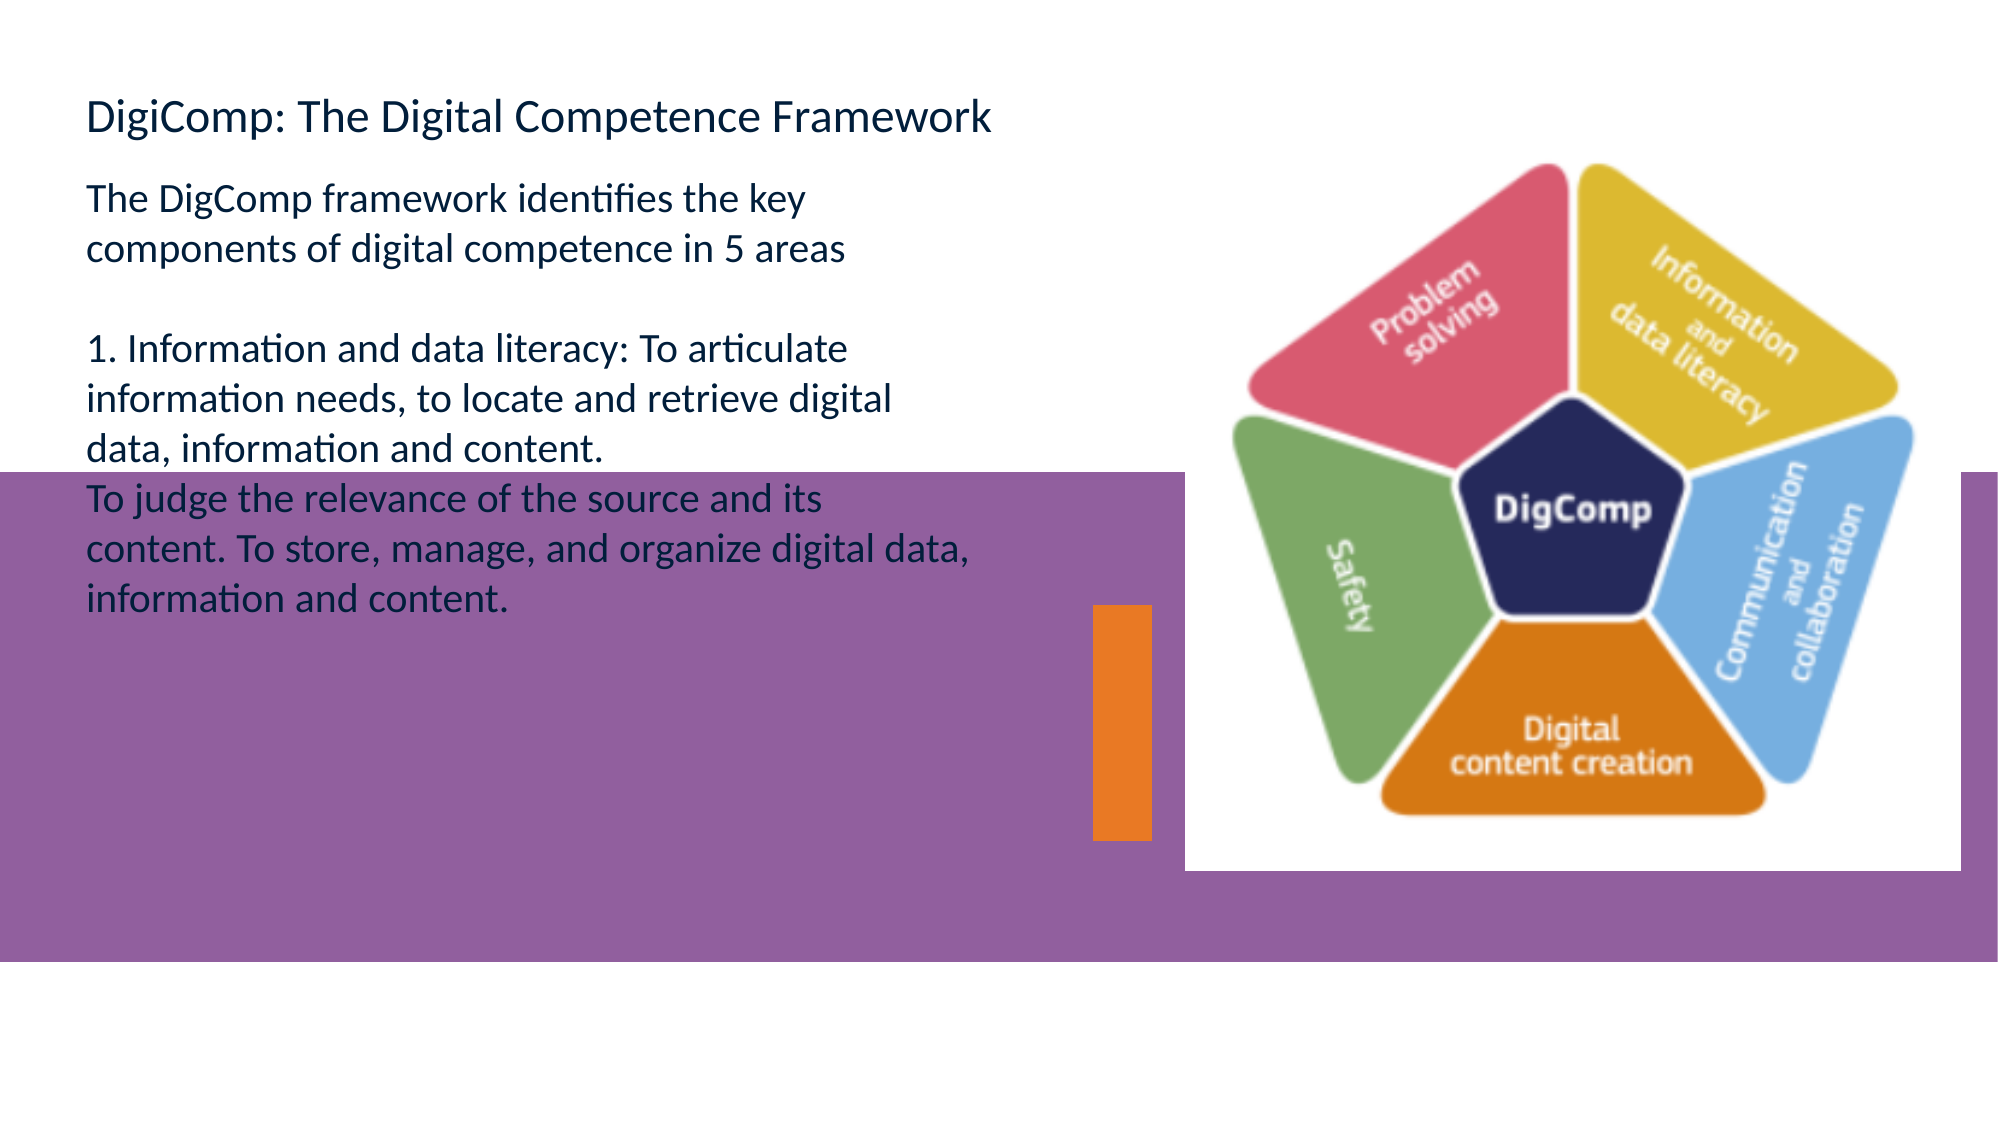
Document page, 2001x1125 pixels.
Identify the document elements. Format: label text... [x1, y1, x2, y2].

list The DigComp framework identifies the key components of digital competence in 5 areas 1. Information and data literacy: To articulate information needs, to locate and retrieve digital data, information and content. To judge the relevance of the source and its content. To store, manage, and organize digital data, information and content. [71, 216, 989, 917]
picture [1184, 126, 1961, 871]
list DigiComp: The Digital Competence Framework [71, 76, 1337, 216]
